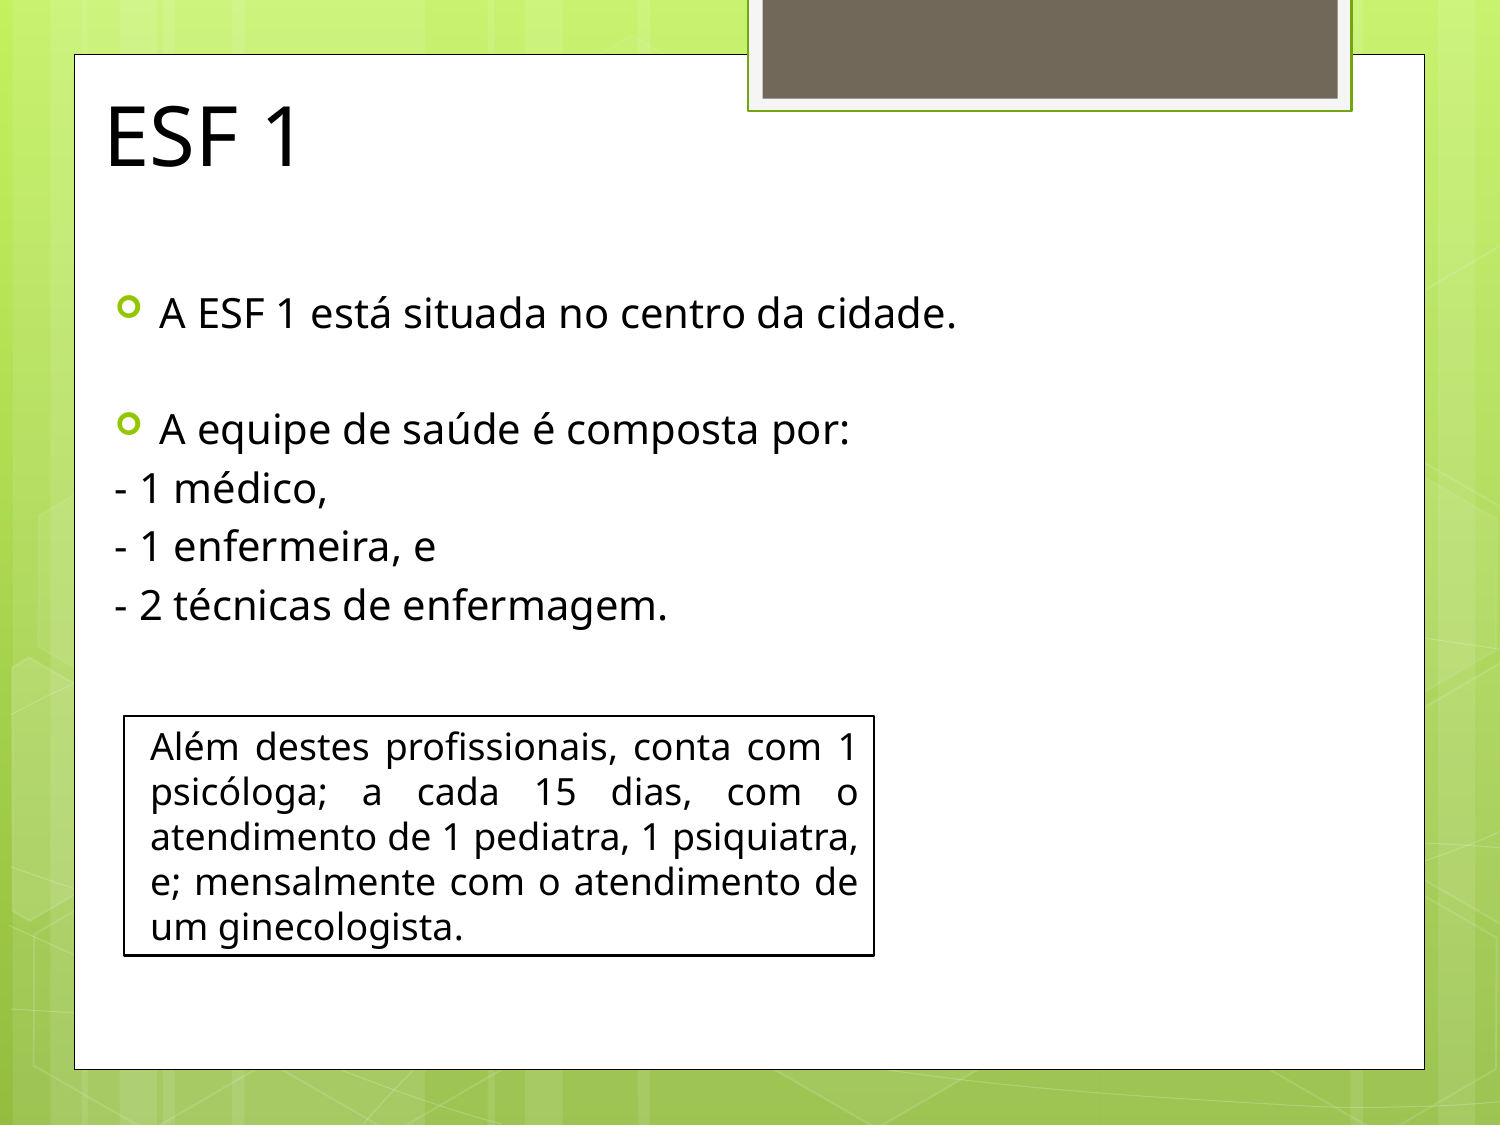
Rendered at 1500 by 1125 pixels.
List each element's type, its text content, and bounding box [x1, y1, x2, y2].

list A ESF 1 está situada no centro da cidade. A equipe de saúde é composta por: - 1 médico, - 1 enfermeira, e - 2 técnicas de enfermagem. [88, 278, 1424, 693]
title ESF 1 [88, 66, 1241, 191]
text_box Além destes profissionais, conta com 1 psicóloga; a cada 15 dias, com o atendimento de 1 pediatra, 1 psiquiatra, e; mensalmente com o atendimento de um ginecologista. [123, 715, 875, 957]
